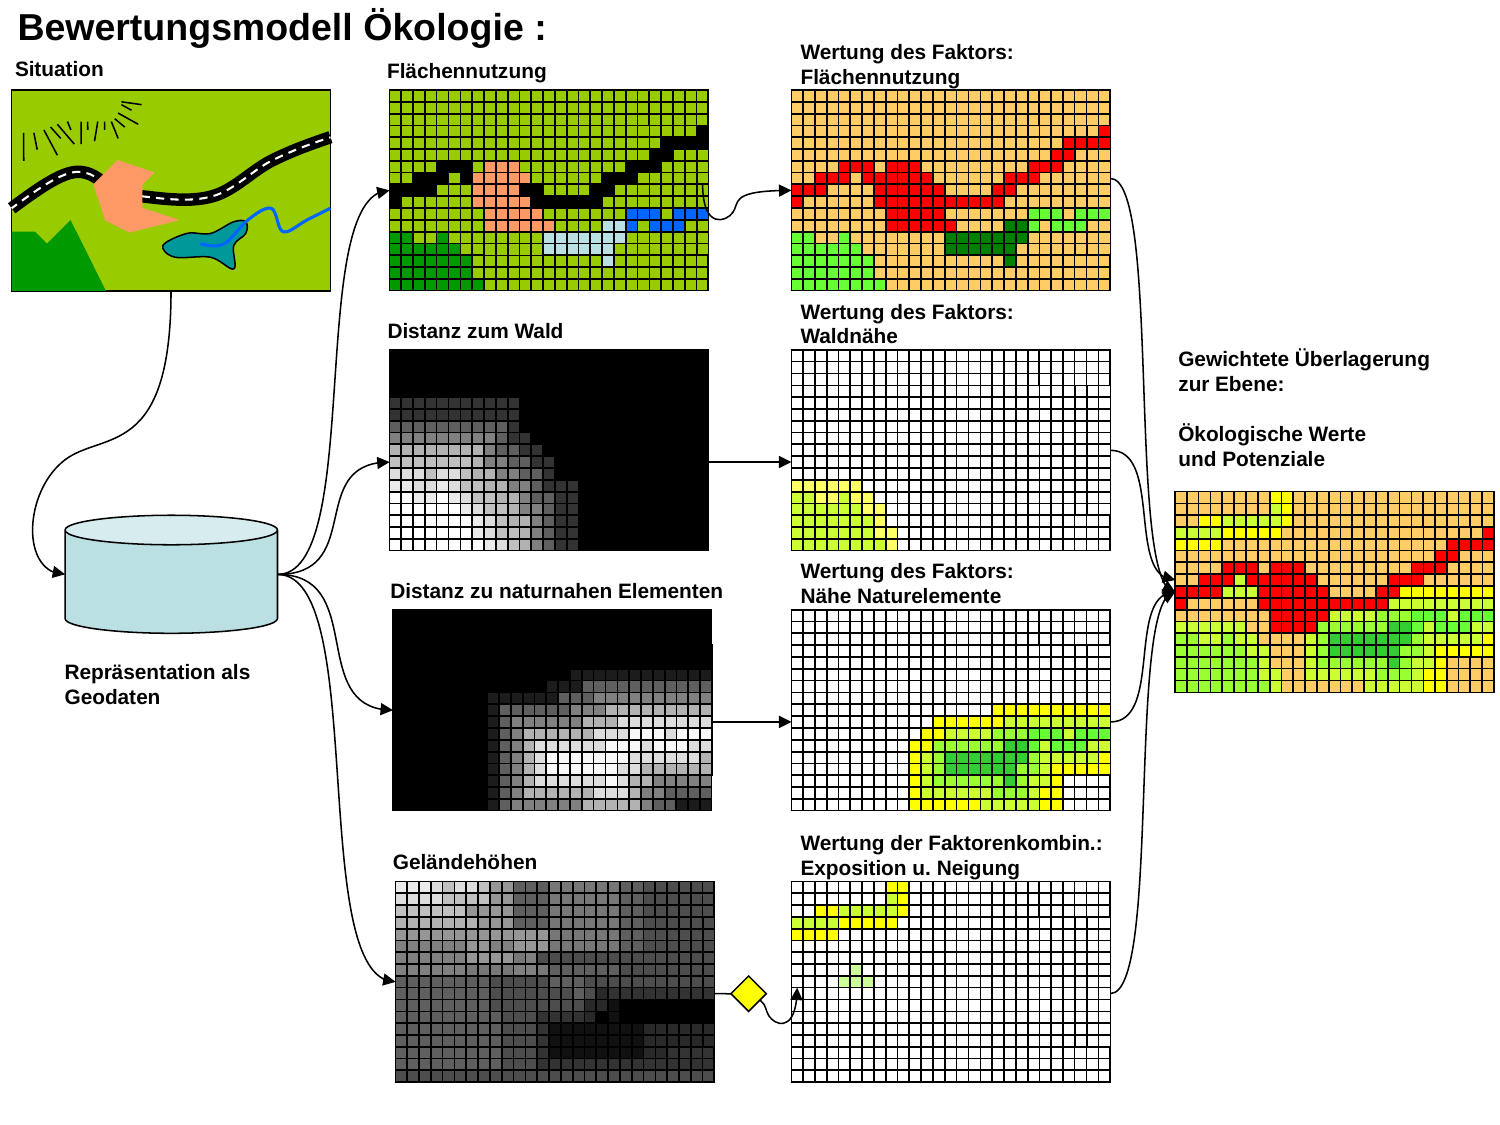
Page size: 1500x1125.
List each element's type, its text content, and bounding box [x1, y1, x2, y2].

text_box Wertung des Faktors: Flächennutzung [785, 30, 1035, 96]
text_box Wertung des Faktors: Nähe Naturelemente [785, 550, 1035, 616]
text_box Situation [0, 56, 119, 88]
text_box Distanz zu naturnahen Elementen [395, 570, 739, 610]
text_box Gewichtete Überlagerung zur Ebene: Ökologische Werte und Potenziale [1180, 338, 1451, 478]
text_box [1110, 178, 1176, 450]
text_box Flächennutzung [372, 56, 562, 91]
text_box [743, 142, 751, 232]
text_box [11, 89, 331, 292]
text_box [65, 515, 271, 634]
text_box Repräsentation als Geodaten [49, 650, 266, 716]
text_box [1110, 591, 1176, 994]
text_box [389, 89, 709, 292]
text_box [277, 574, 396, 983]
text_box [395, 881, 715, 1083]
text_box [394, 349, 709, 551]
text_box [400, 609, 713, 811]
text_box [791, 881, 1111, 1083]
text_box [739, 1002, 759, 1012]
text_box Wertung der Faktorenkombin.: Exposition u. Neigung [785, 822, 1105, 888]
text_box Bewertungsmodell Ökologie : [0, 0, 892, 56]
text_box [791, 609, 1105, 811]
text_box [1180, 491, 1495, 693]
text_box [277, 190, 390, 461]
text_box [738, 976, 759, 986]
text_box [66, 515, 270, 544]
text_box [791, 89, 1111, 292]
text_box Distanz zum Wald [394, 310, 579, 348]
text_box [277, 461, 390, 572]
text_box Geländehöhen [400, 841, 553, 879]
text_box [791, 349, 1105, 551]
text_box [1110, 450, 1176, 581]
text_box Wertung des Faktors: Waldnähe [785, 290, 1035, 356]
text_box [714, 987, 798, 994]
